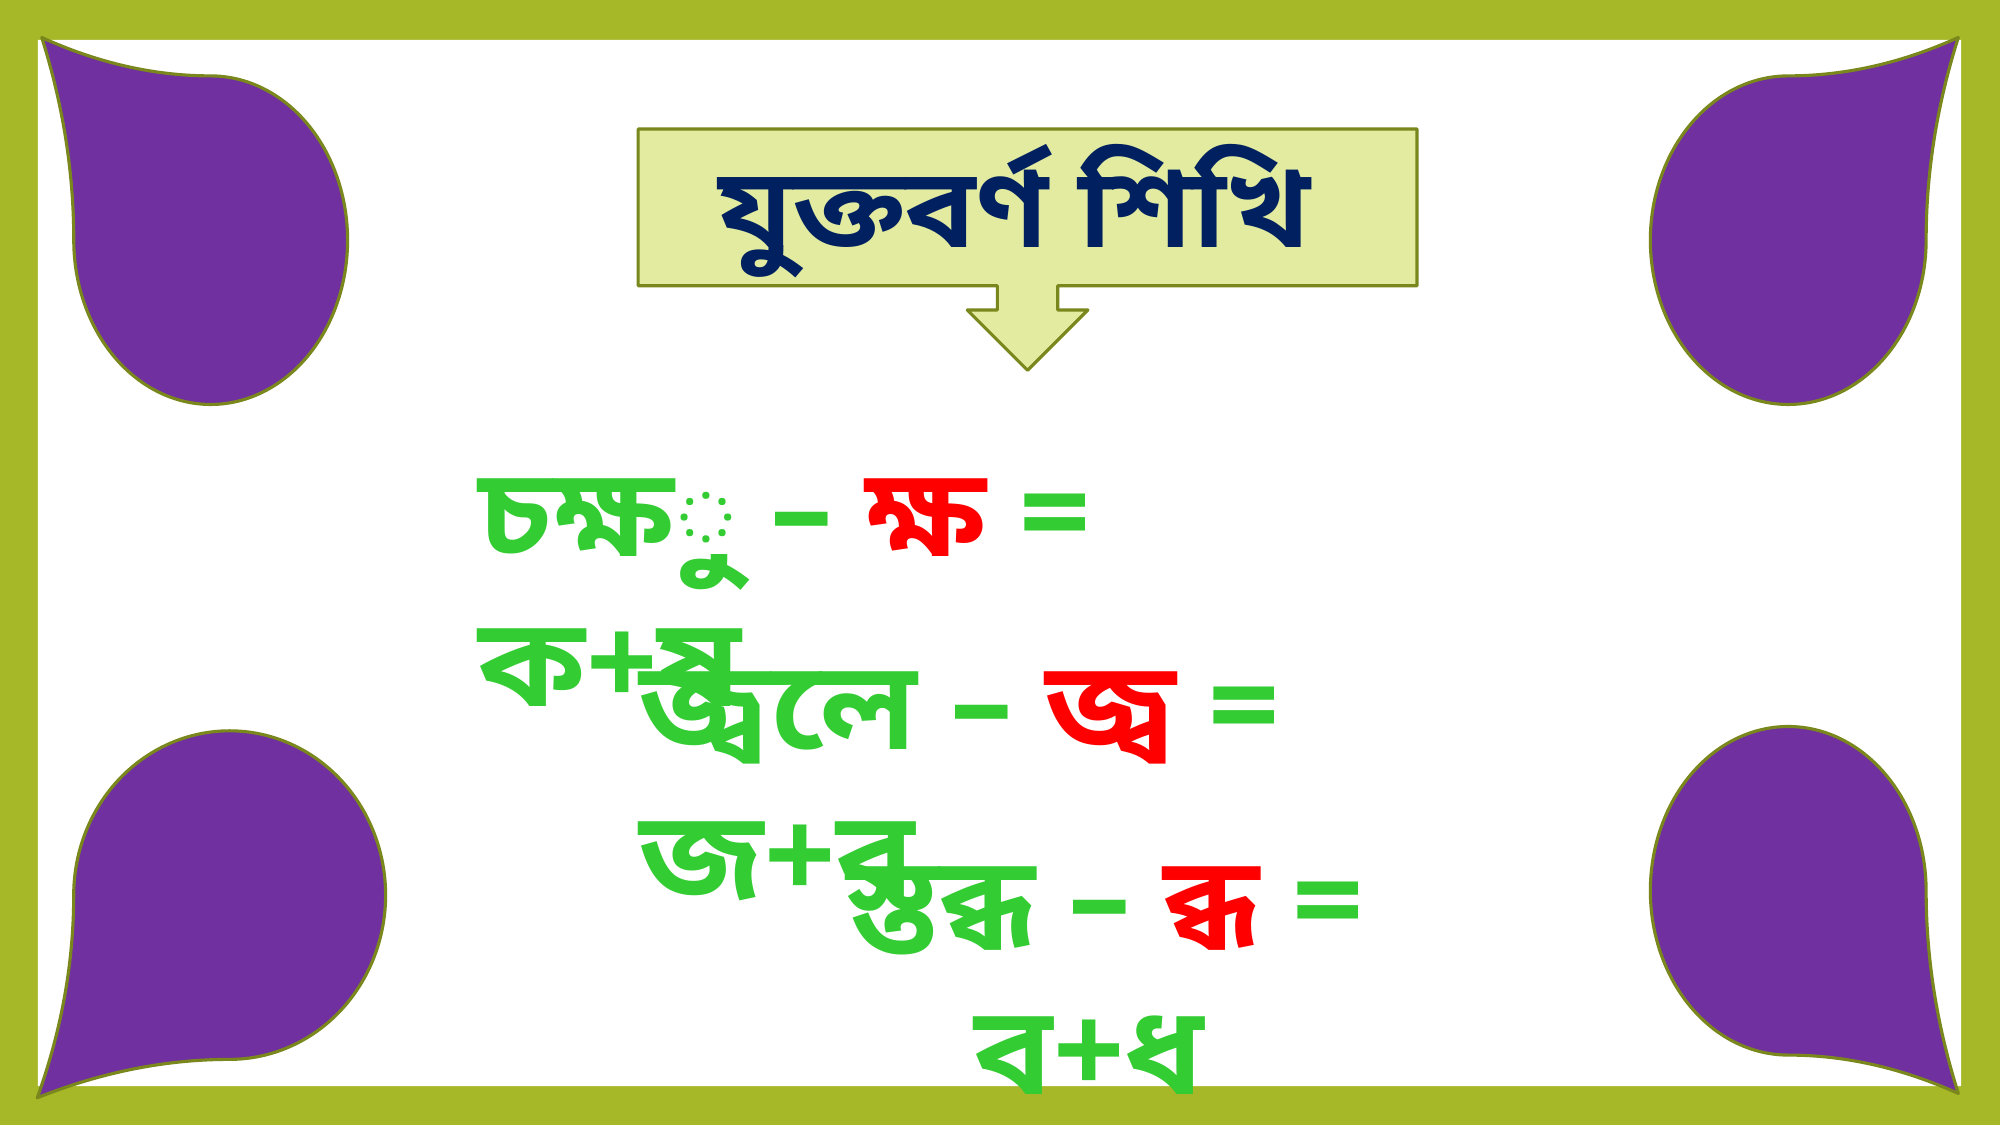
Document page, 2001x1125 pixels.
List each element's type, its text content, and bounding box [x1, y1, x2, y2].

text_box [35, 729, 388, 1100]
text_box স্তব্ধ – ব্ধ = ব+ধ [758, 811, 1453, 1125]
text_box জ্বলে – জ্ব = জ+ব [625, 616, 1405, 932]
text_box [40, 36, 350, 407]
text_box [1648, 36, 1960, 407]
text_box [513, 127, 1516, 371]
text_box চক্ষু – ক্ষ = ক+ষ [464, 424, 1244, 739]
text_box [1648, 724, 1960, 1095]
